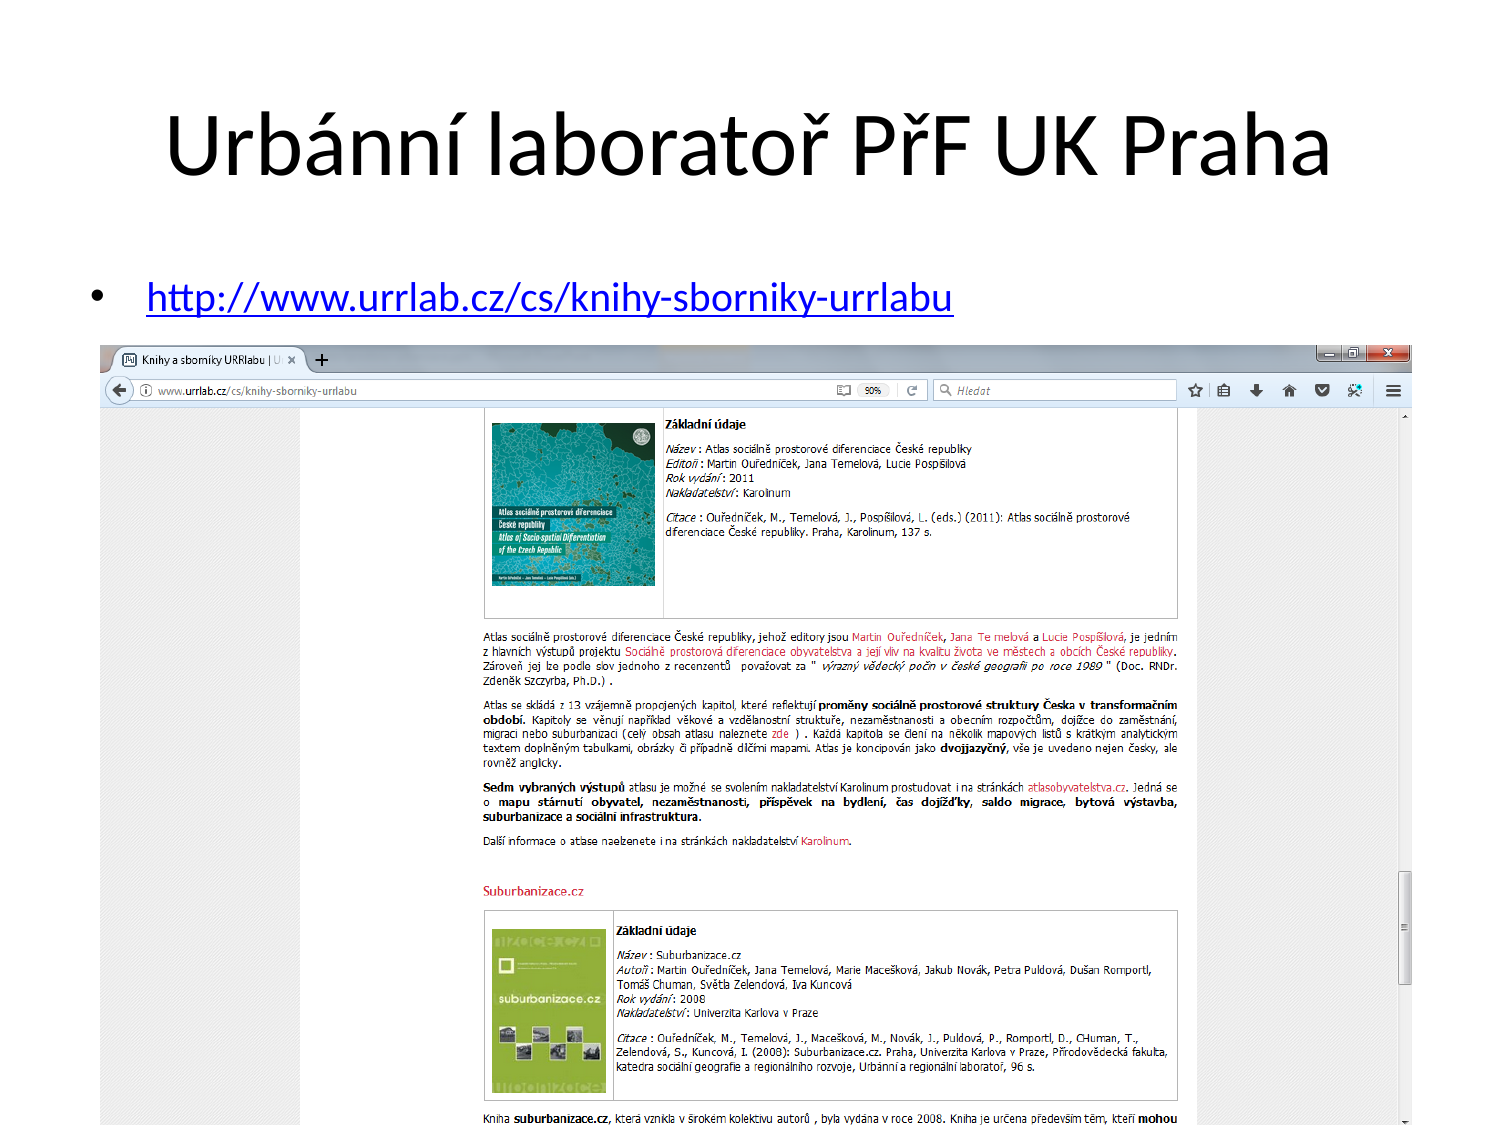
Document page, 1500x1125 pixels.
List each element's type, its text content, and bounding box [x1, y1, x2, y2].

picture [100, 345, 1412, 1125]
title Urbánní laboratoř PřF UK Praha [75, 45, 1425, 233]
list http://www.urrlab.cz/cs/knihy-sborniky-urrlabu [75, 262, 1425, 1005]
